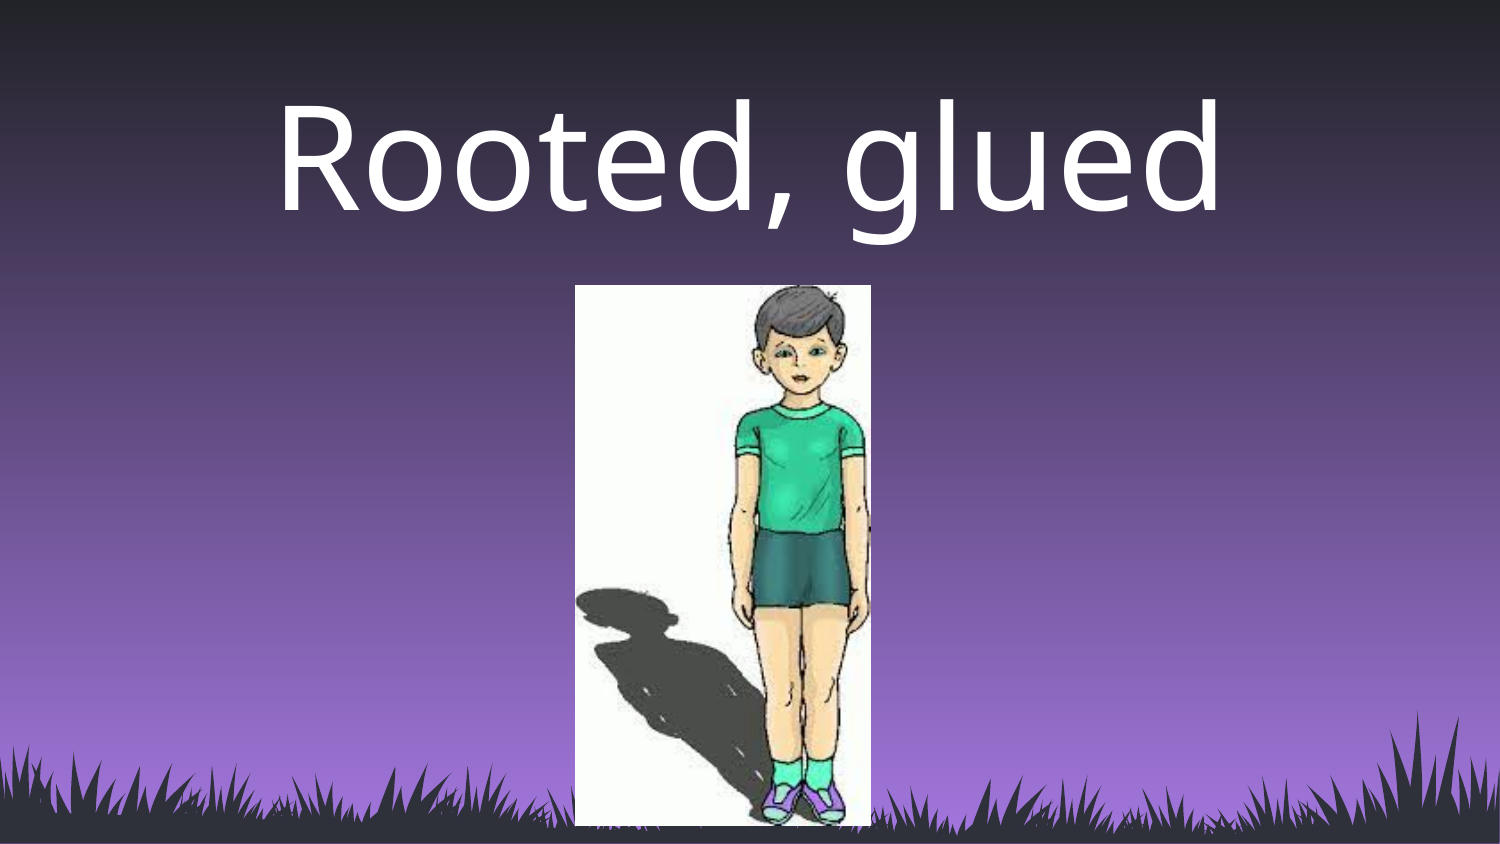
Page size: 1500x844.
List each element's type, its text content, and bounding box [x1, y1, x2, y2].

title Rooted, glued [0, 49, 1500, 267]
picture [575, 285, 871, 826]
